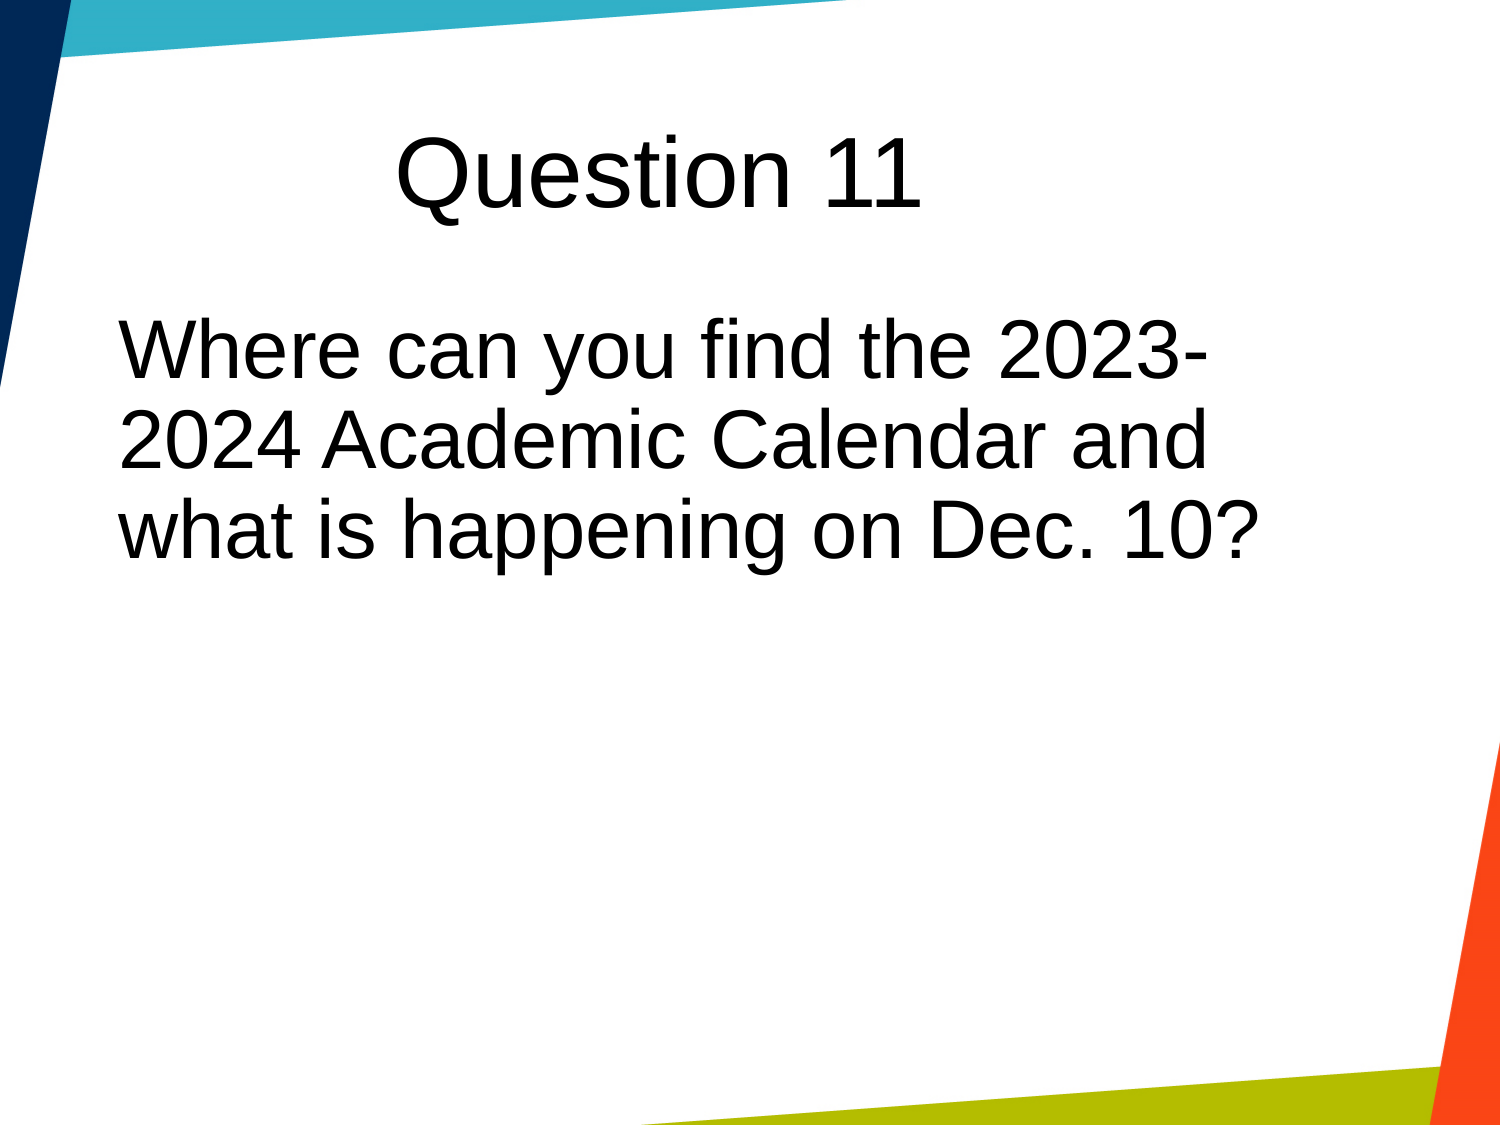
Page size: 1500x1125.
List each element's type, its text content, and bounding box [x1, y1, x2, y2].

text_box Question 11 [159, 100, 1161, 236]
picture [0, 0, 1500, 1125]
list Where can you find the 2023-2024 Academic Calendar and what is happening on Dec. 10? [103, 299, 1397, 1014]
